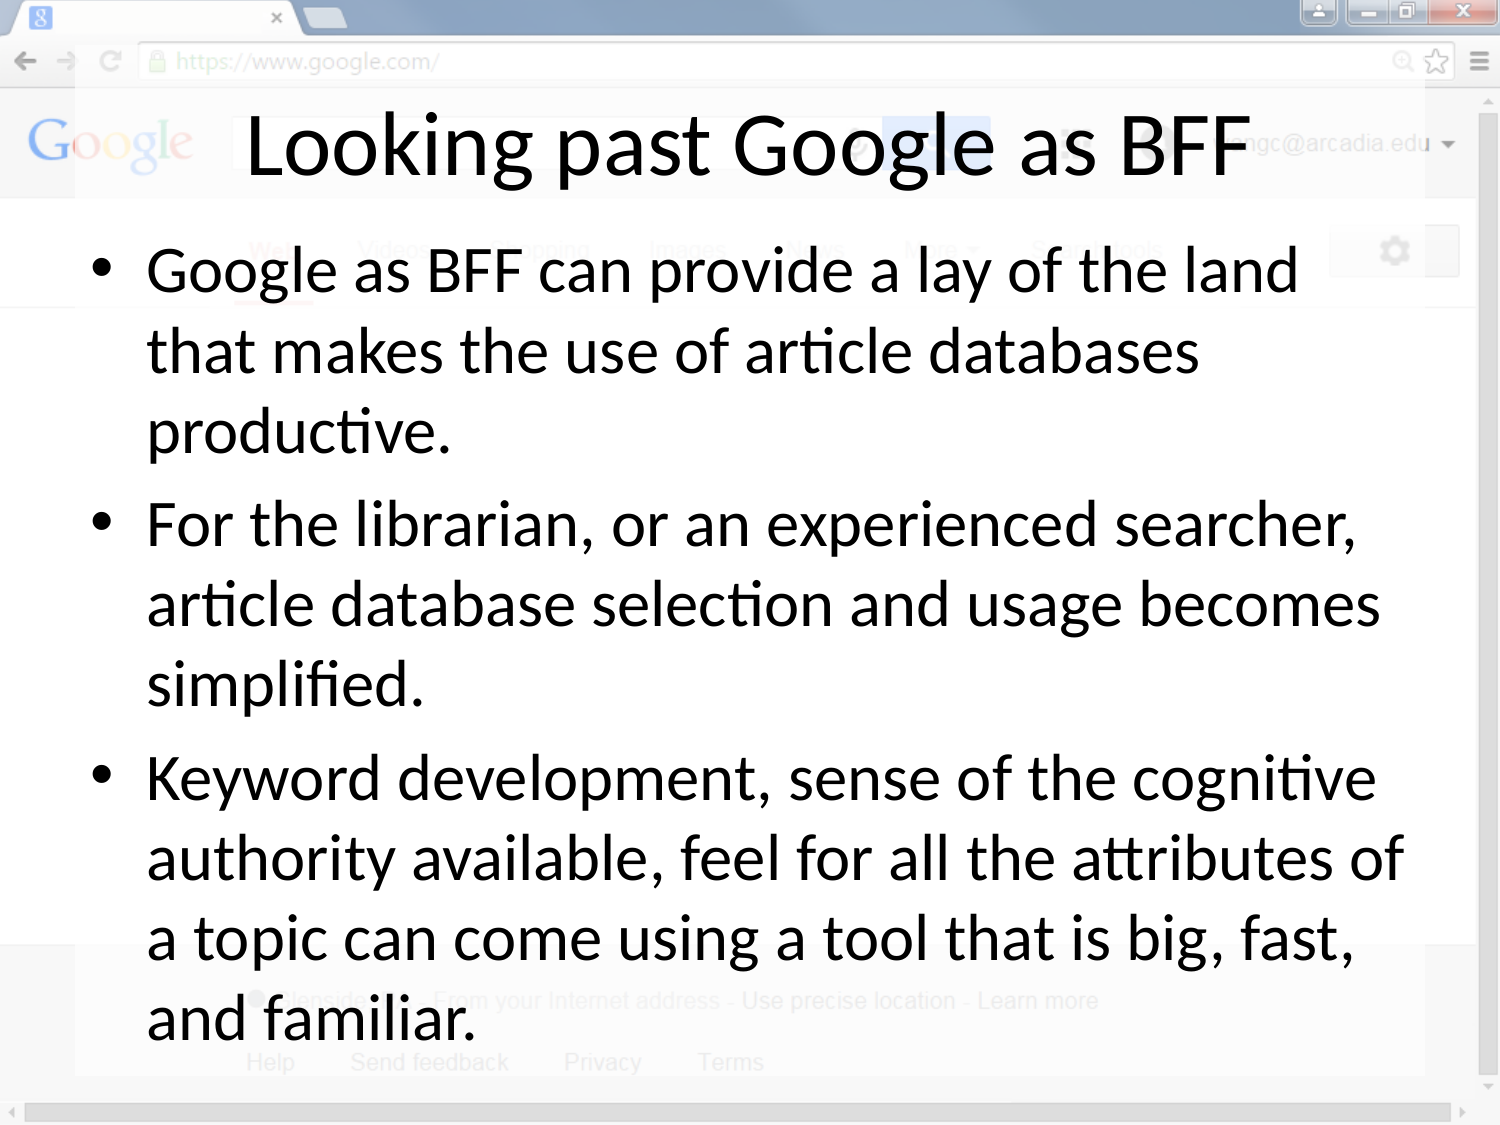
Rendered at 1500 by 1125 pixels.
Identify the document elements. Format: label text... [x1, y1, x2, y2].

list Google as BFF can provide a lay of the land that makes the use of article databases productive. For the librarian, or an experienced searcher, article database selection and usage becomes simplified. Keyword development, sense of the cognitive authority available, feel for all the attributes of a topic can come using a tool that is big, fast, and familiar. [75, 218, 1425, 1077]
title Looking past Google as BFF [75, 45, 1425, 218]
